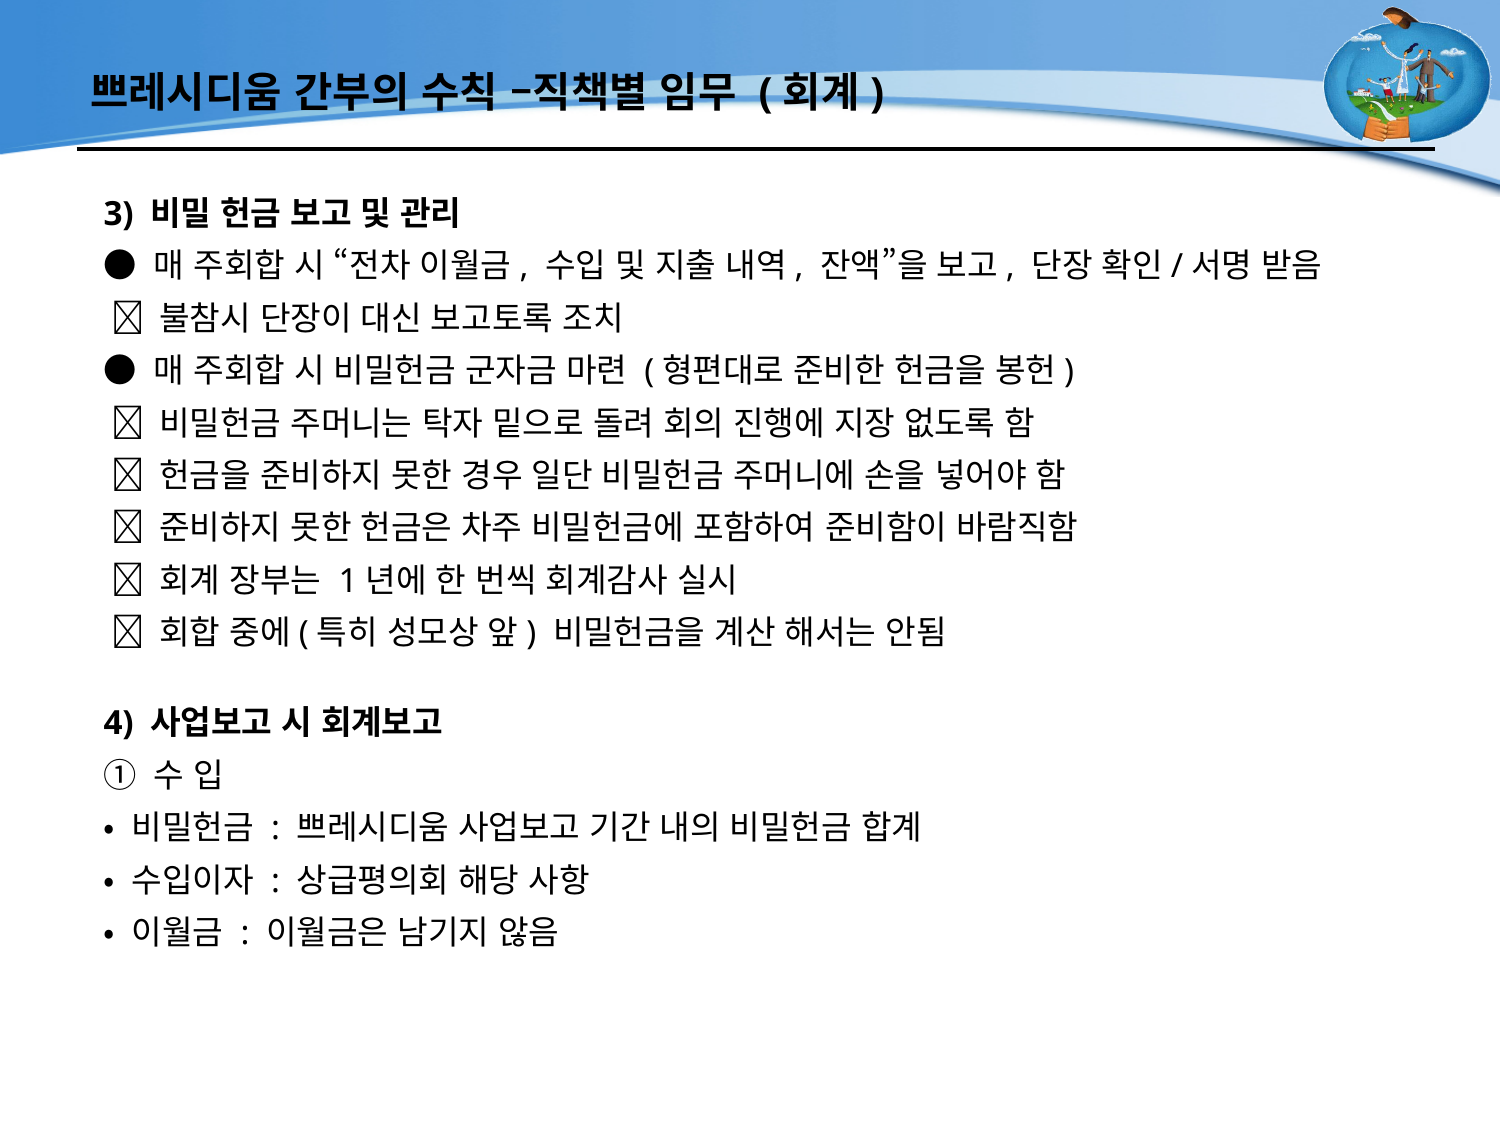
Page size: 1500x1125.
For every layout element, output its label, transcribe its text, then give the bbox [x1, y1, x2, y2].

picture [0, 0, 1500, 197]
text_box 3) 비밀 헌금 보고 및 관리 ● 매 주회합 시 “전차 이월금, 수입 및 지출 내역, 잔액”을 보고, 단장 확인/서명 받음  불참시 단장이 대신 보고토록 조치 ● 매 주회합 시 비밀헌금 군자금 마련 (형편대로 준비한 헌금을 봉헌)  비밀헌금 주머니는 탁자 밑으로 돌려 회의 진행에 지장 없도록 함  헌금을 준비하지 못한 경우 일단 비밀헌금 주머니에 손을 넣어야 함  준비하지 못한 헌금은 차주 비밀헌금에 포함하여 준비함이 바람직함  회계 장부는 1년에 한 번씩 회계감사 실시  회합 중에(특히 성모상 앞) 비밀헌금을 계산 해서는 안됨 4) 사업보고 시 회계보고 ① 수 입 • 비밀헌금 : 쁘레시디움 사업보고 기간 내의 비밀헌금 합계 • 수입이자 : 상급평의회 해당 사항 • 이월금 : 이월금은 남기지 않음 [88, 184, 1439, 1071]
title 쁘레시디움 간부의 수칙 –직책별 임무 (회계) [75, 45, 1425, 138]
